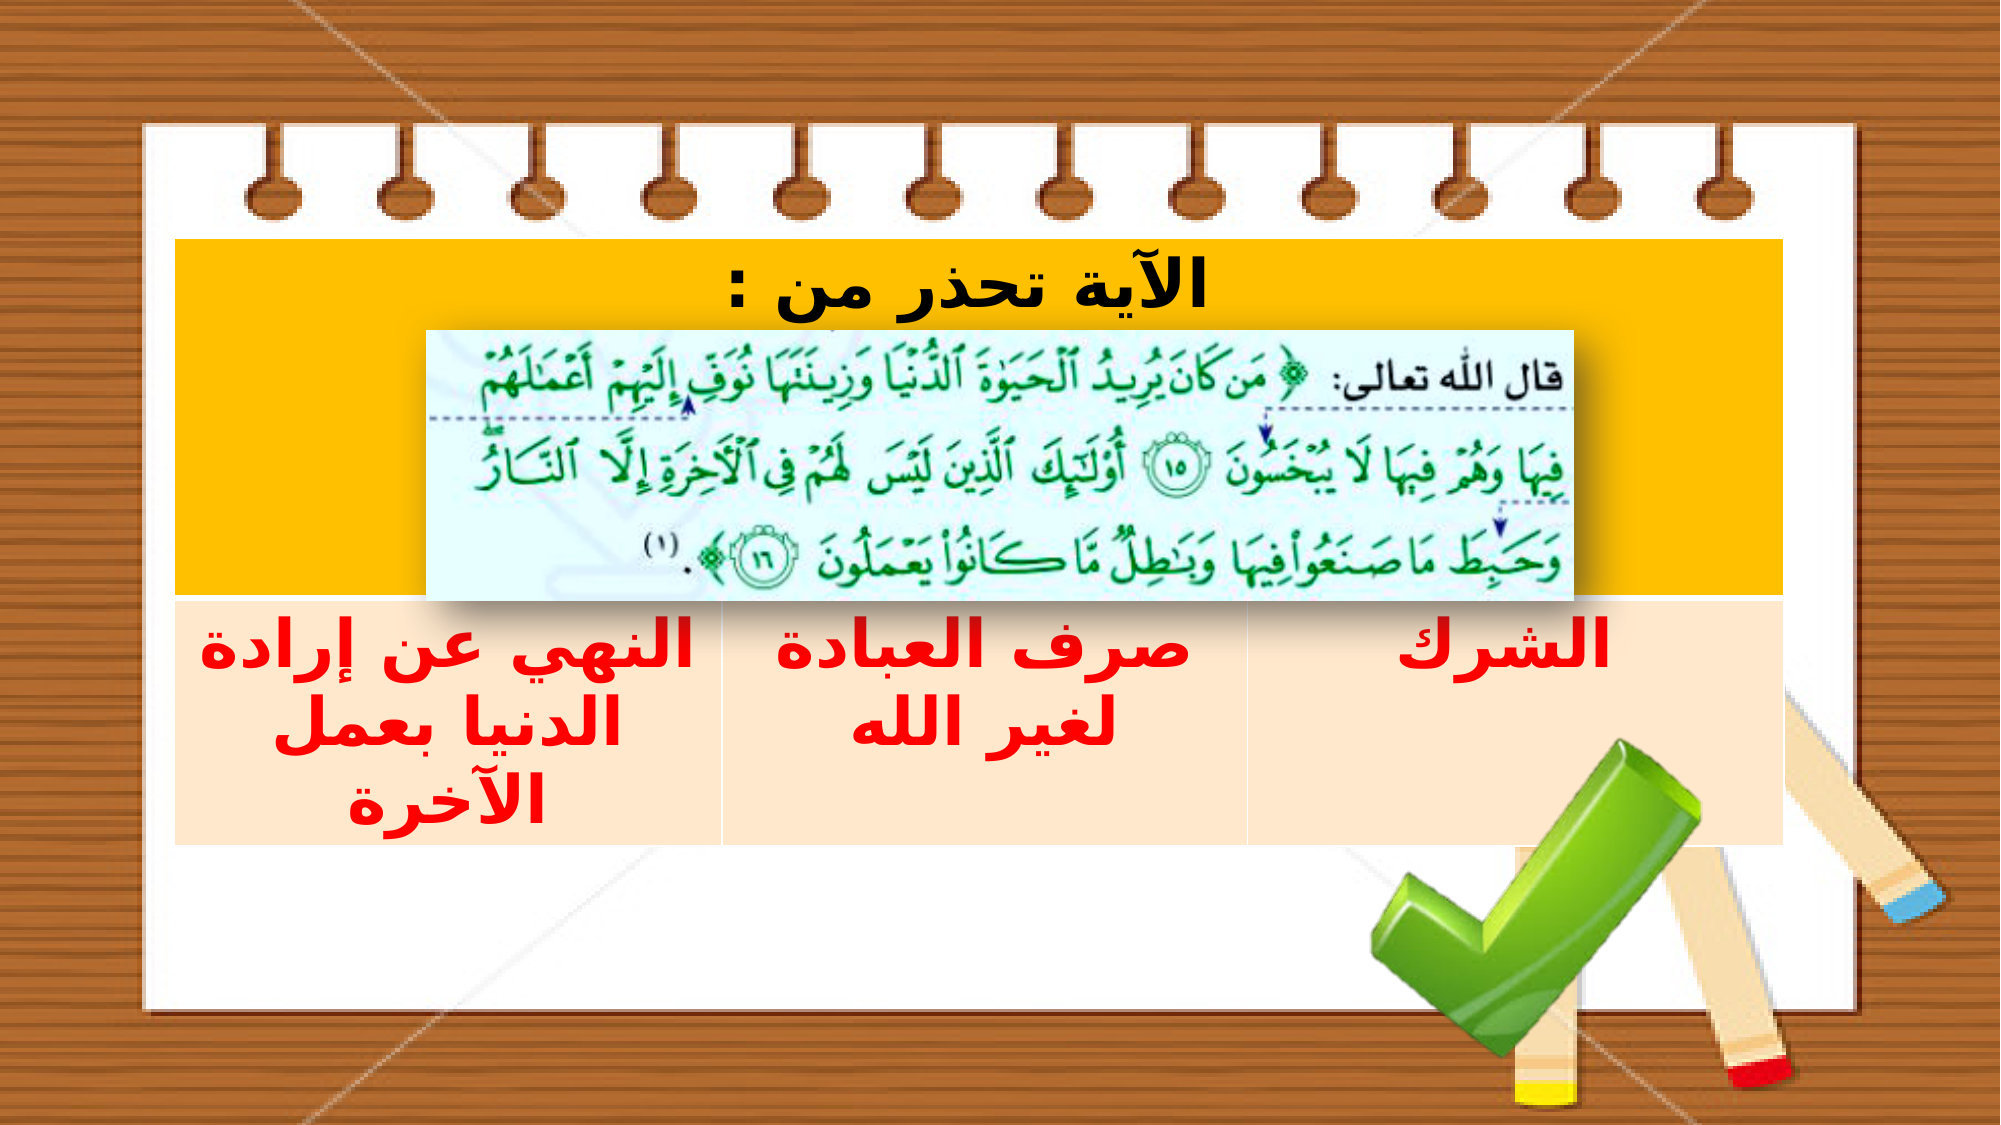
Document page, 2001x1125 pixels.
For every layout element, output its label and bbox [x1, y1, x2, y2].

picture [1359, 725, 1712, 1078]
picture [426, 330, 1574, 602]
list [0, 0, 2000, 1125]
